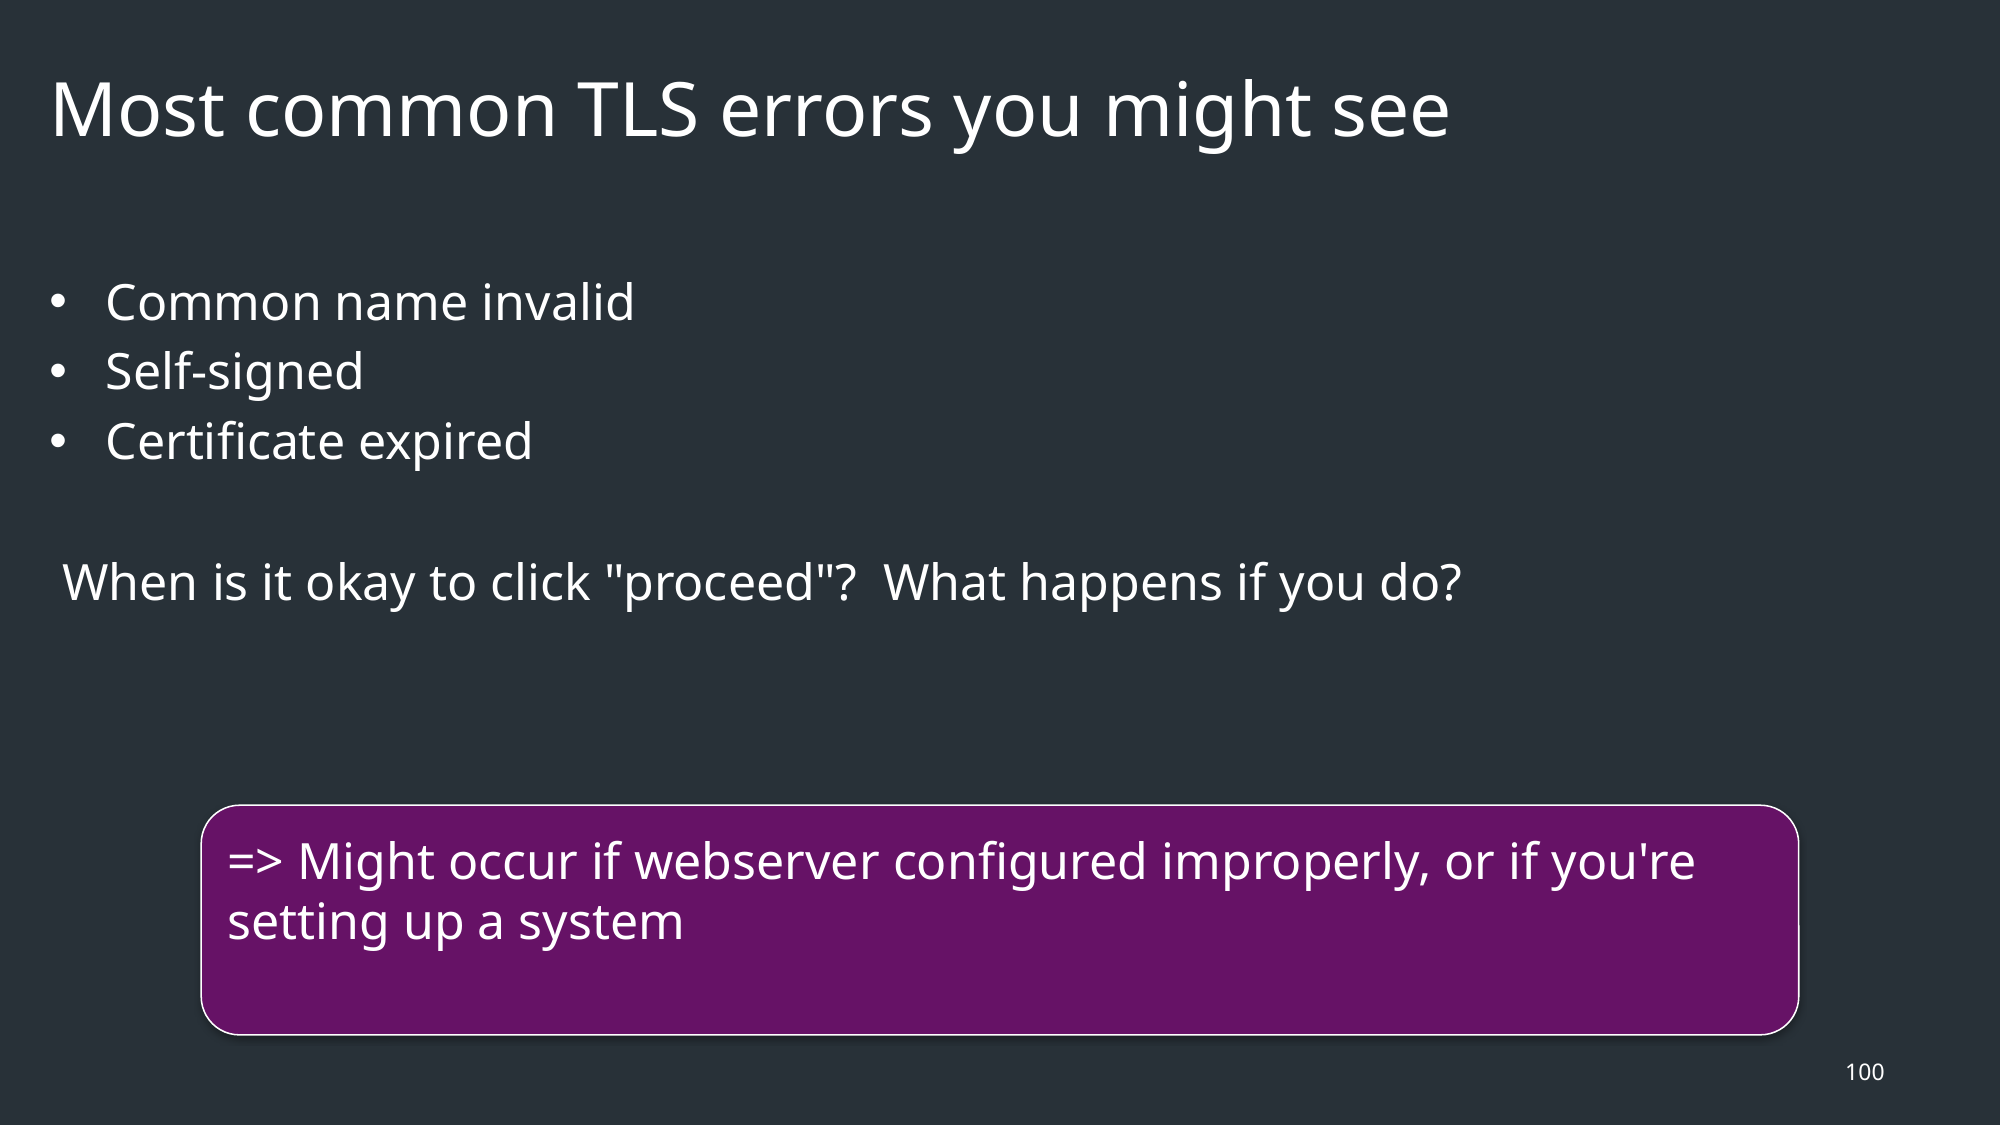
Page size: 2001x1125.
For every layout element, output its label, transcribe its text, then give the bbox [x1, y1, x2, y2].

title Most common TLS errors you might see [34, 12, 1961, 200]
slide_number 100 [1433, 1042, 1900, 1103]
text_box => Might occur if webserver configured improperly, or if you're setting up a system [200, 804, 1800, 1036]
list Common name invalid Self-signed Certificate expired When is it okay to click "proceed"? What happens if you do? [34, 262, 1961, 1005]
